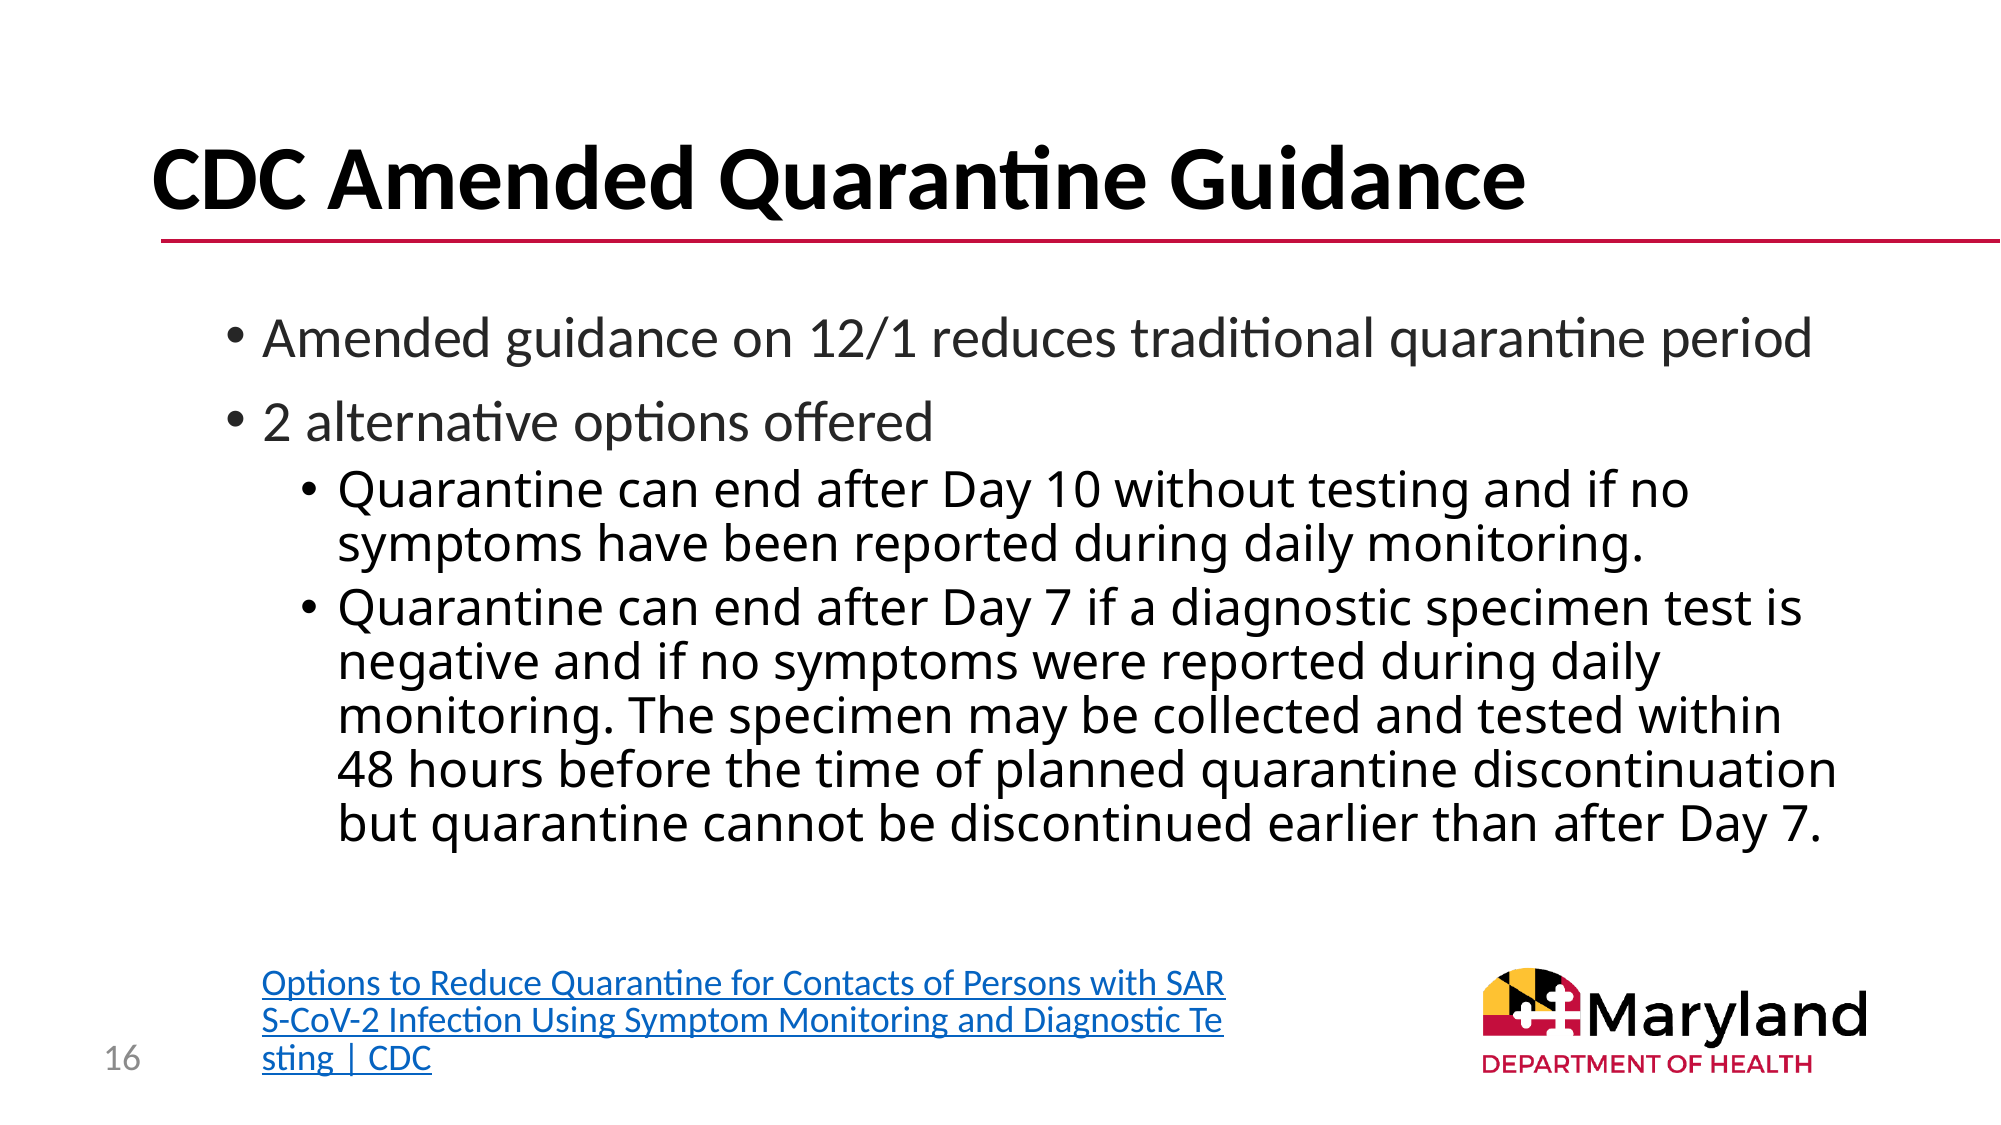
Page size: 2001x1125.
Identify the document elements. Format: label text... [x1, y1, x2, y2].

title CDC Amended Quarantine Guidance [137, 97, 1863, 262]
list Amended guidance on 12/1 reduces traditional quarantine period 2 alternative options offered Quarantine can end after Day 10 without testing and if no symptoms have been reported during daily monitoring. Quarantine can end after Day 7 if a diagnostic specimen test is negative and if no symptoms were reported during daily monitoring. The specimen may be collected and tested within 48 hours before the time of planned quarantine discontinuation but quarantine cannot be discontinued earlier than after Day 7. [210, 299, 1863, 1014]
text_box Options to Reduce Quarantine for Contacts of Persons with SARS-CoV-2 Infection Using Symptom Monitoring and Diagnostic Testing | CDC [246, 950, 1249, 1010]
picture [1473, 958, 1866, 1073]
slide_number 16 [88, 1025, 178, 1086]
